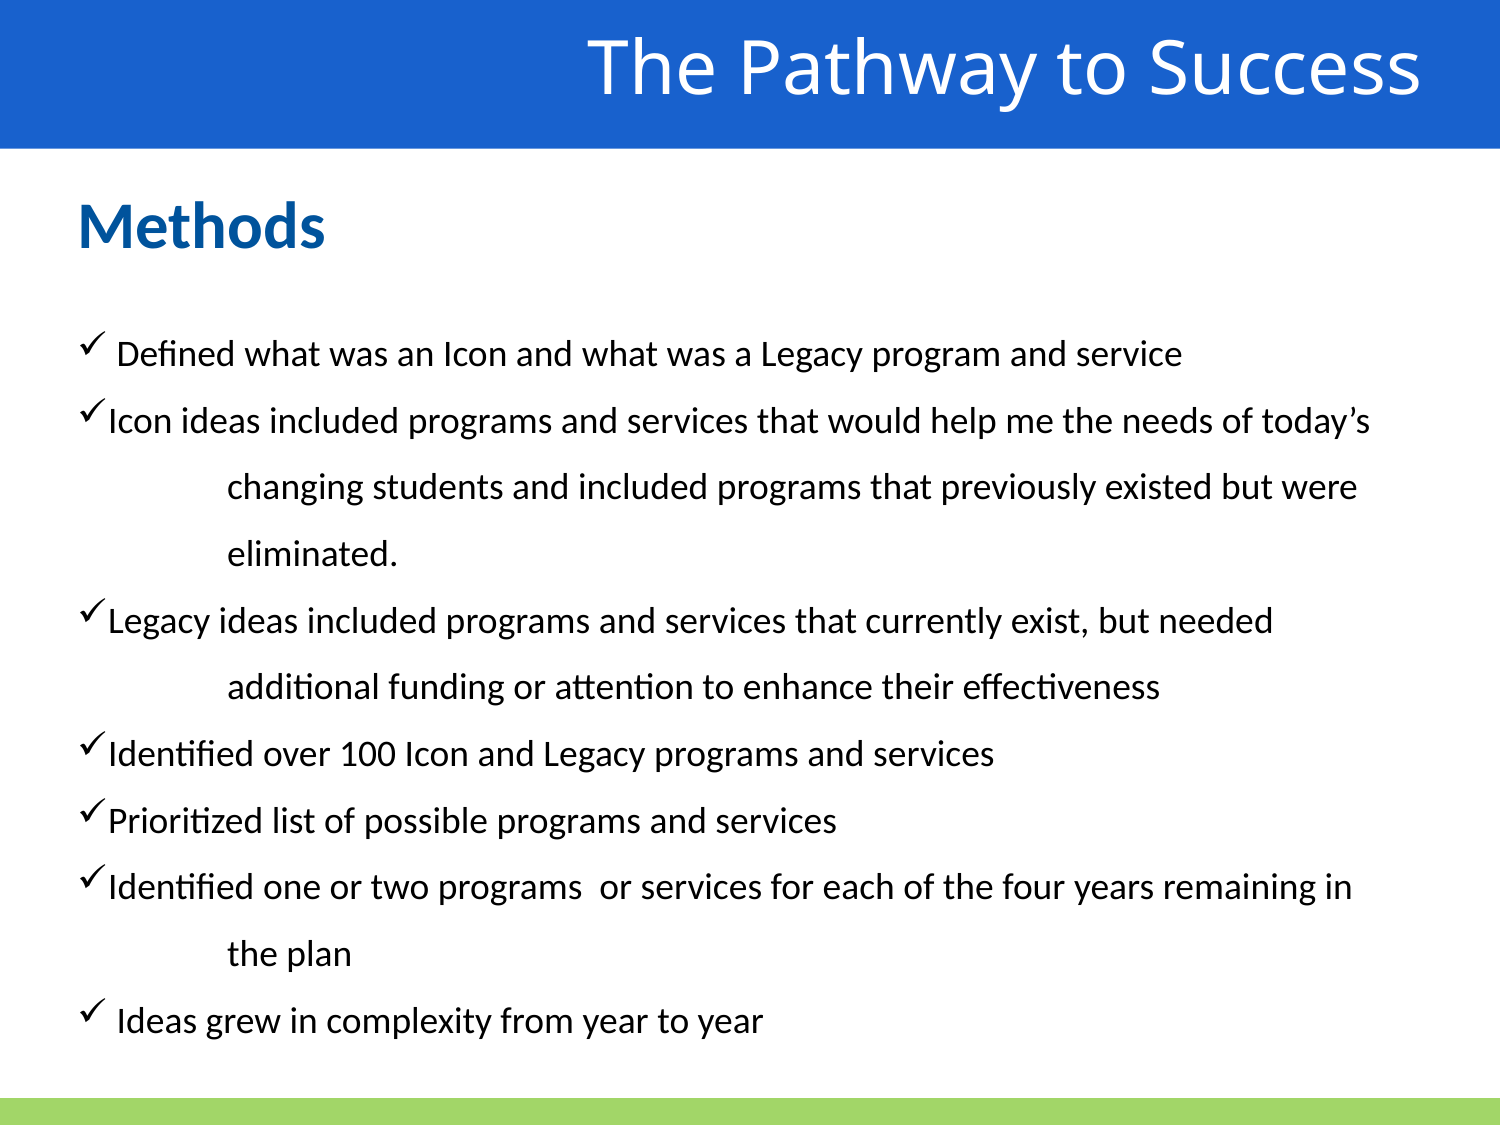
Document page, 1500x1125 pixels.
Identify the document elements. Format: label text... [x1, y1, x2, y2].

text_box Defined what was an Icon and what was a Legacy program and service Icon ideas included programs and services that would help me the needs of today’s changing students and included programs that previously existed but were eliminated. Legacy ideas included programs and services that currently exist, but needed additional funding or attention to enhance their effectiveness Identified over 100 Icon and Legacy programs and services Prioritized list of possible programs and services Identified one or two programs or services for each of the four years remaining in the plan Ideas grew in complexity from year to year [62, 299, 1425, 1111]
text_box The Pathway to Success [12, 12, 1438, 118]
text_box Methods [62, 187, 888, 269]
text_box [0, 0, 1500, 149]
